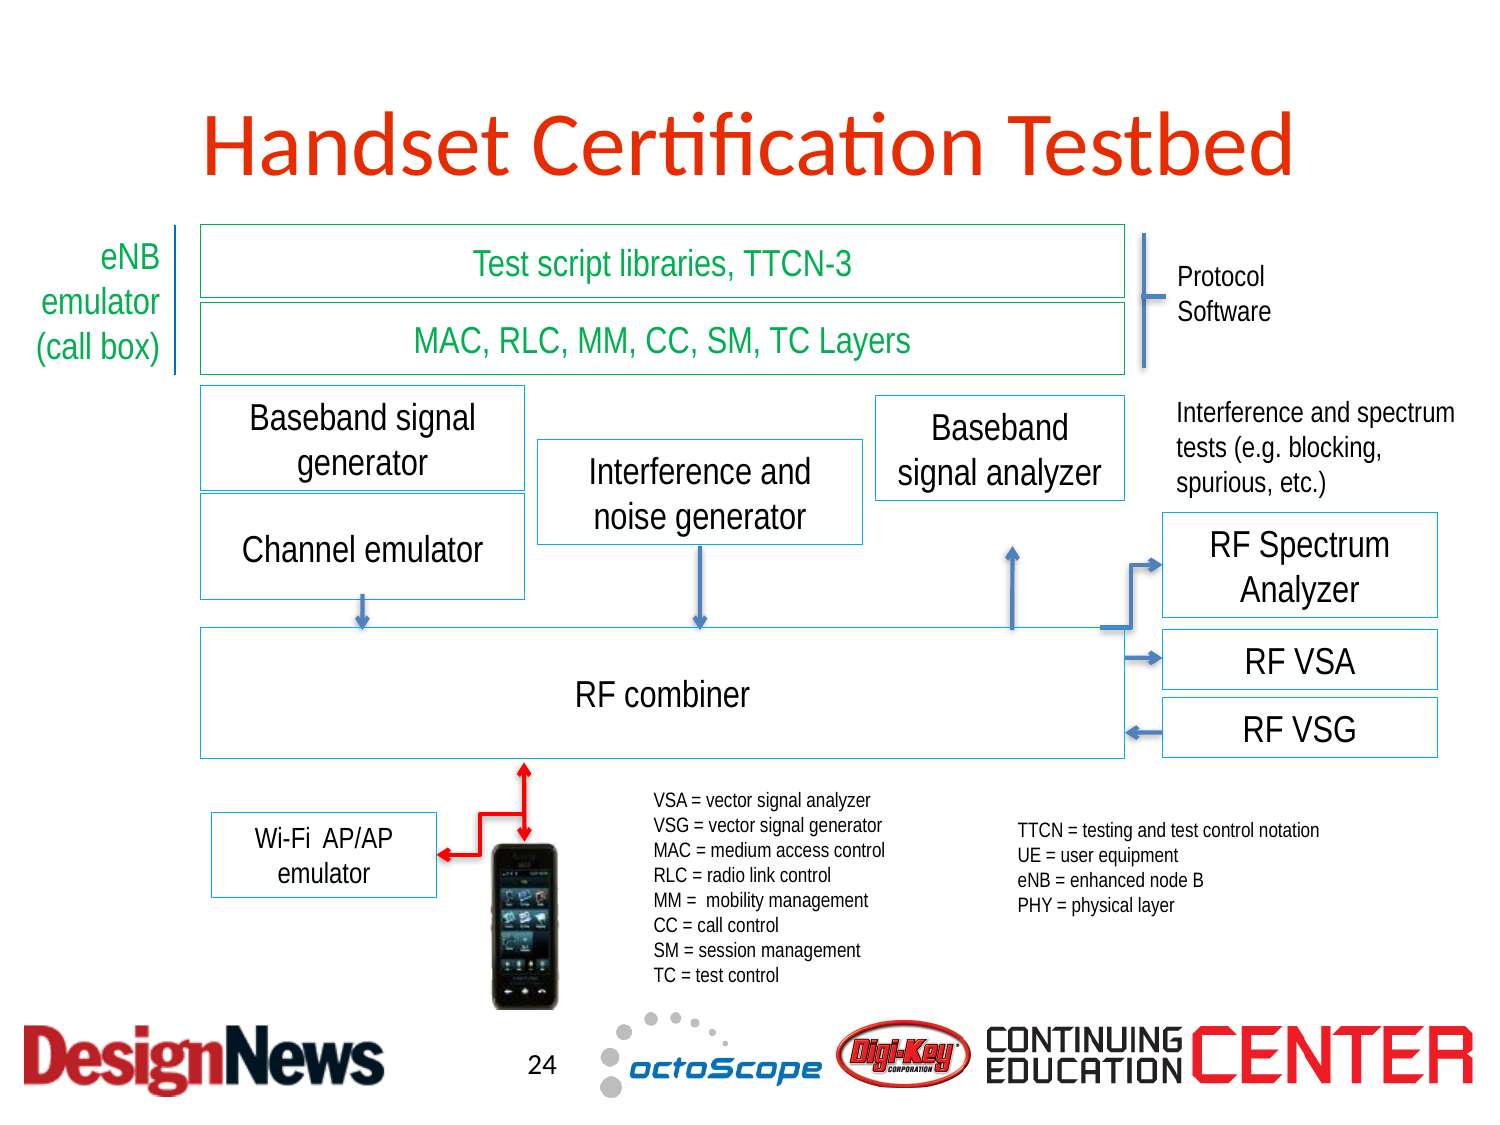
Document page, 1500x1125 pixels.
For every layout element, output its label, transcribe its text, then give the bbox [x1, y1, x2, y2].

picture [600, 1012, 822, 1037]
picture [836, 1020, 1475, 1088]
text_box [362, 545, 1013, 631]
text_box Interference and spectrum tests (e.g. blocking, spurious, etc.) [1161, 385, 1500, 506]
text_box Baseband signal analyzer [875, 395, 1125, 501]
text_box Protocol Software [1162, 249, 1333, 335]
text_box RF Spectrum Analyzer [1162, 512, 1438, 618]
picture [24, 1024, 386, 1097]
text_box Channel emulator [200, 493, 525, 600]
text_box Interference and noise generator [537, 439, 863, 544]
text_box VSA = vector signal analyzer VSG = vector signal generator MAC = medium access control RLC = radio link control MM = mobility management CC = call control SM = session management TC = test control [638, 779, 901, 995]
text_box TTCN = testing and test control notation UE = user equipment eNB = enhanced node B PHY = physical layer [1002, 808, 1335, 924]
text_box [436, 813, 525, 856]
text_box Wi-Fi AP/AP emulator [211, 812, 437, 898]
picture [486, 841, 563, 1010]
text_box RF combiner [200, 627, 1125, 759]
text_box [1099, 565, 1163, 628]
text_box Test script libraries, TTCN-3 [200, 224, 1125, 298]
text_box RF VSA [1162, 629, 1438, 690]
text_box Baseband signal generator [200, 385, 525, 491]
text_box eNB emulator (call box) [0, 224, 174, 375]
title Handset Certification Testbed [75, 45, 1425, 233]
text_box RF VSG [1162, 697, 1438, 758]
text_box MAC, RLC, MM, CC, SM, TC Layers [200, 302, 1125, 375]
slide_number 24 [512, 1037, 863, 1098]
